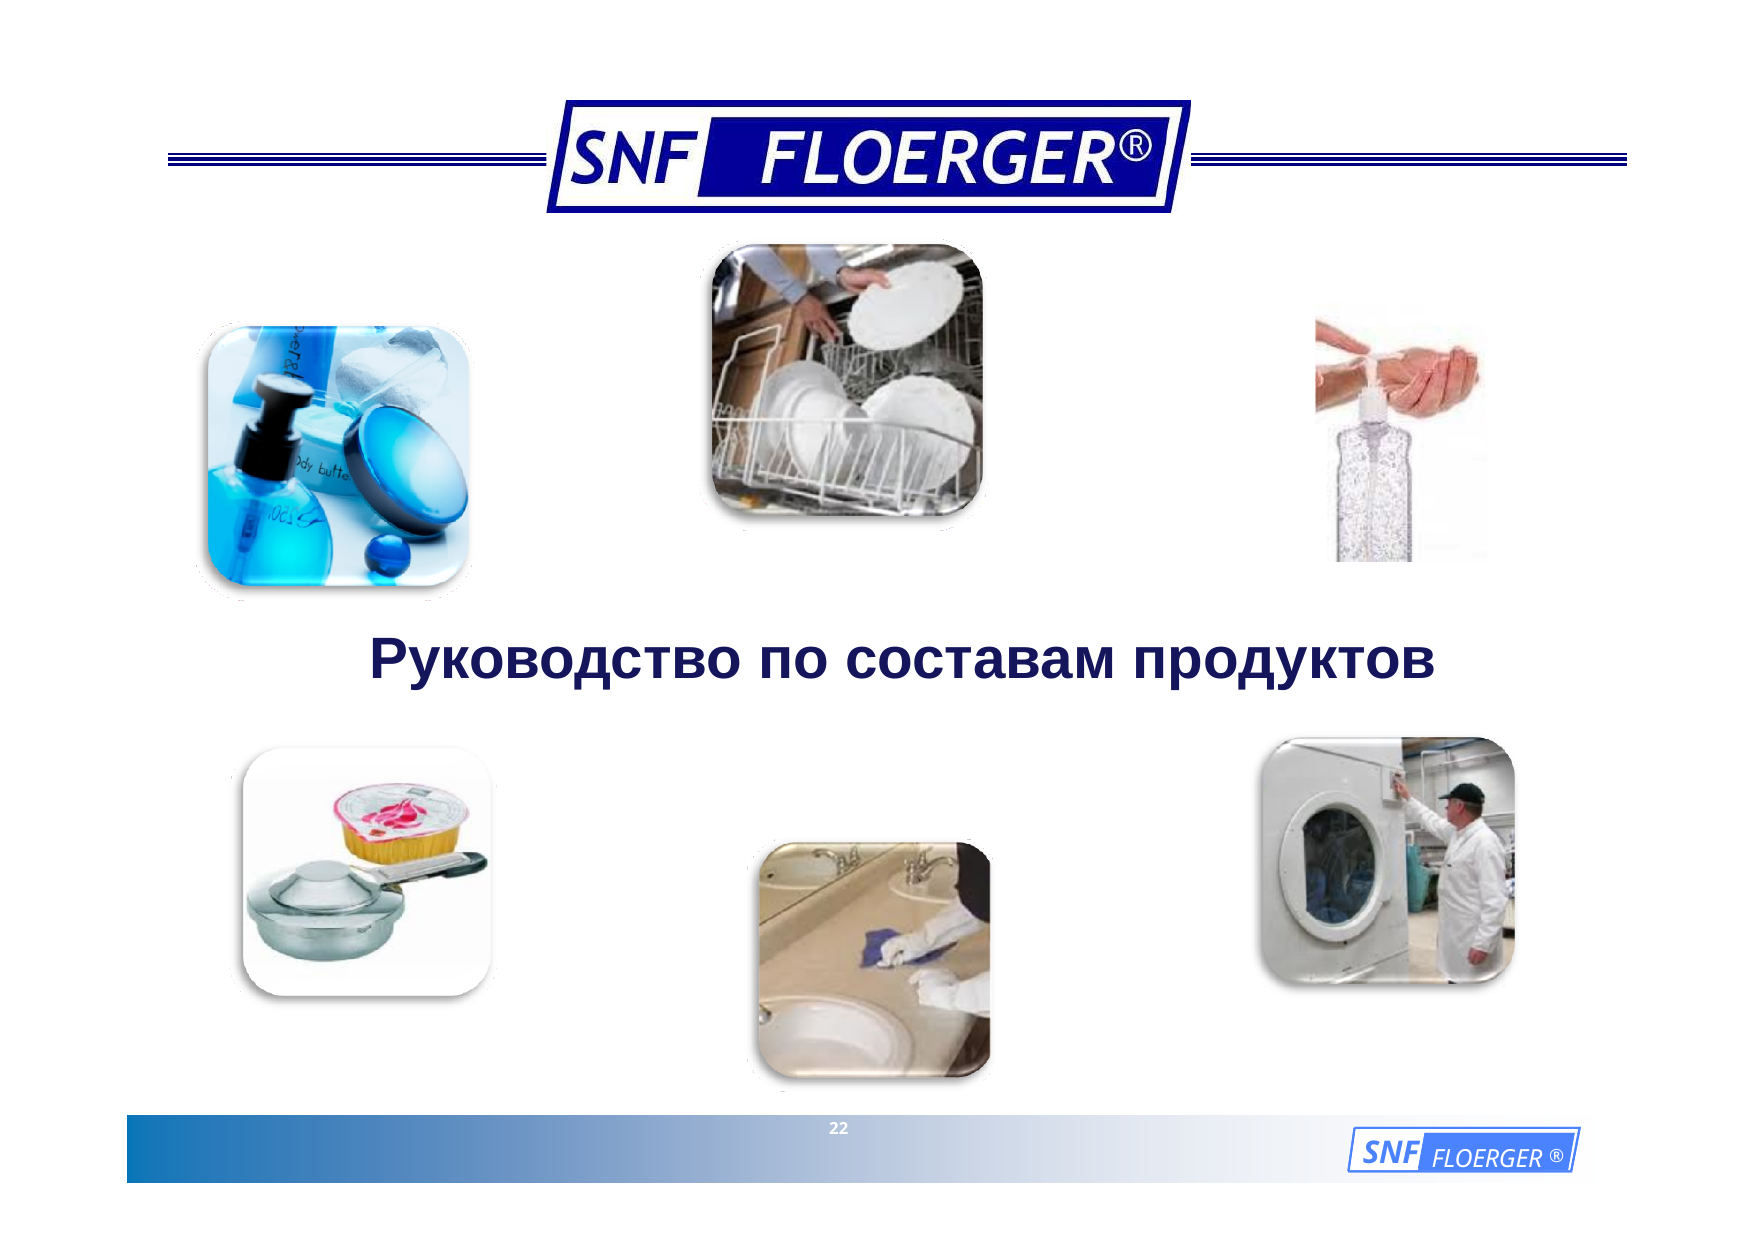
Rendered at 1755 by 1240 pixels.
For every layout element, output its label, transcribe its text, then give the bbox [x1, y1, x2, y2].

text_box [228, 742, 497, 1011]
text_box [1248, 731, 1521, 999]
footer FLOERGER ® [1429, 1135, 1570, 1168]
slide_number 22 [825, 1117, 858, 1140]
text_box [1420, 1133, 1574, 1170]
text_box [744, 836, 996, 1092]
slide_number SNF [1360, 1131, 1420, 1172]
text_box [1348, 1127, 1580, 1172]
text_box Руководство по составам продуктов [193, 619, 1628, 711]
text_box [127, 1115, 1627, 1183]
text_box [1315, 303, 1488, 562]
text_box [697, 238, 989, 531]
text_box [546, 100, 1191, 213]
text_box [193, 320, 475, 601]
